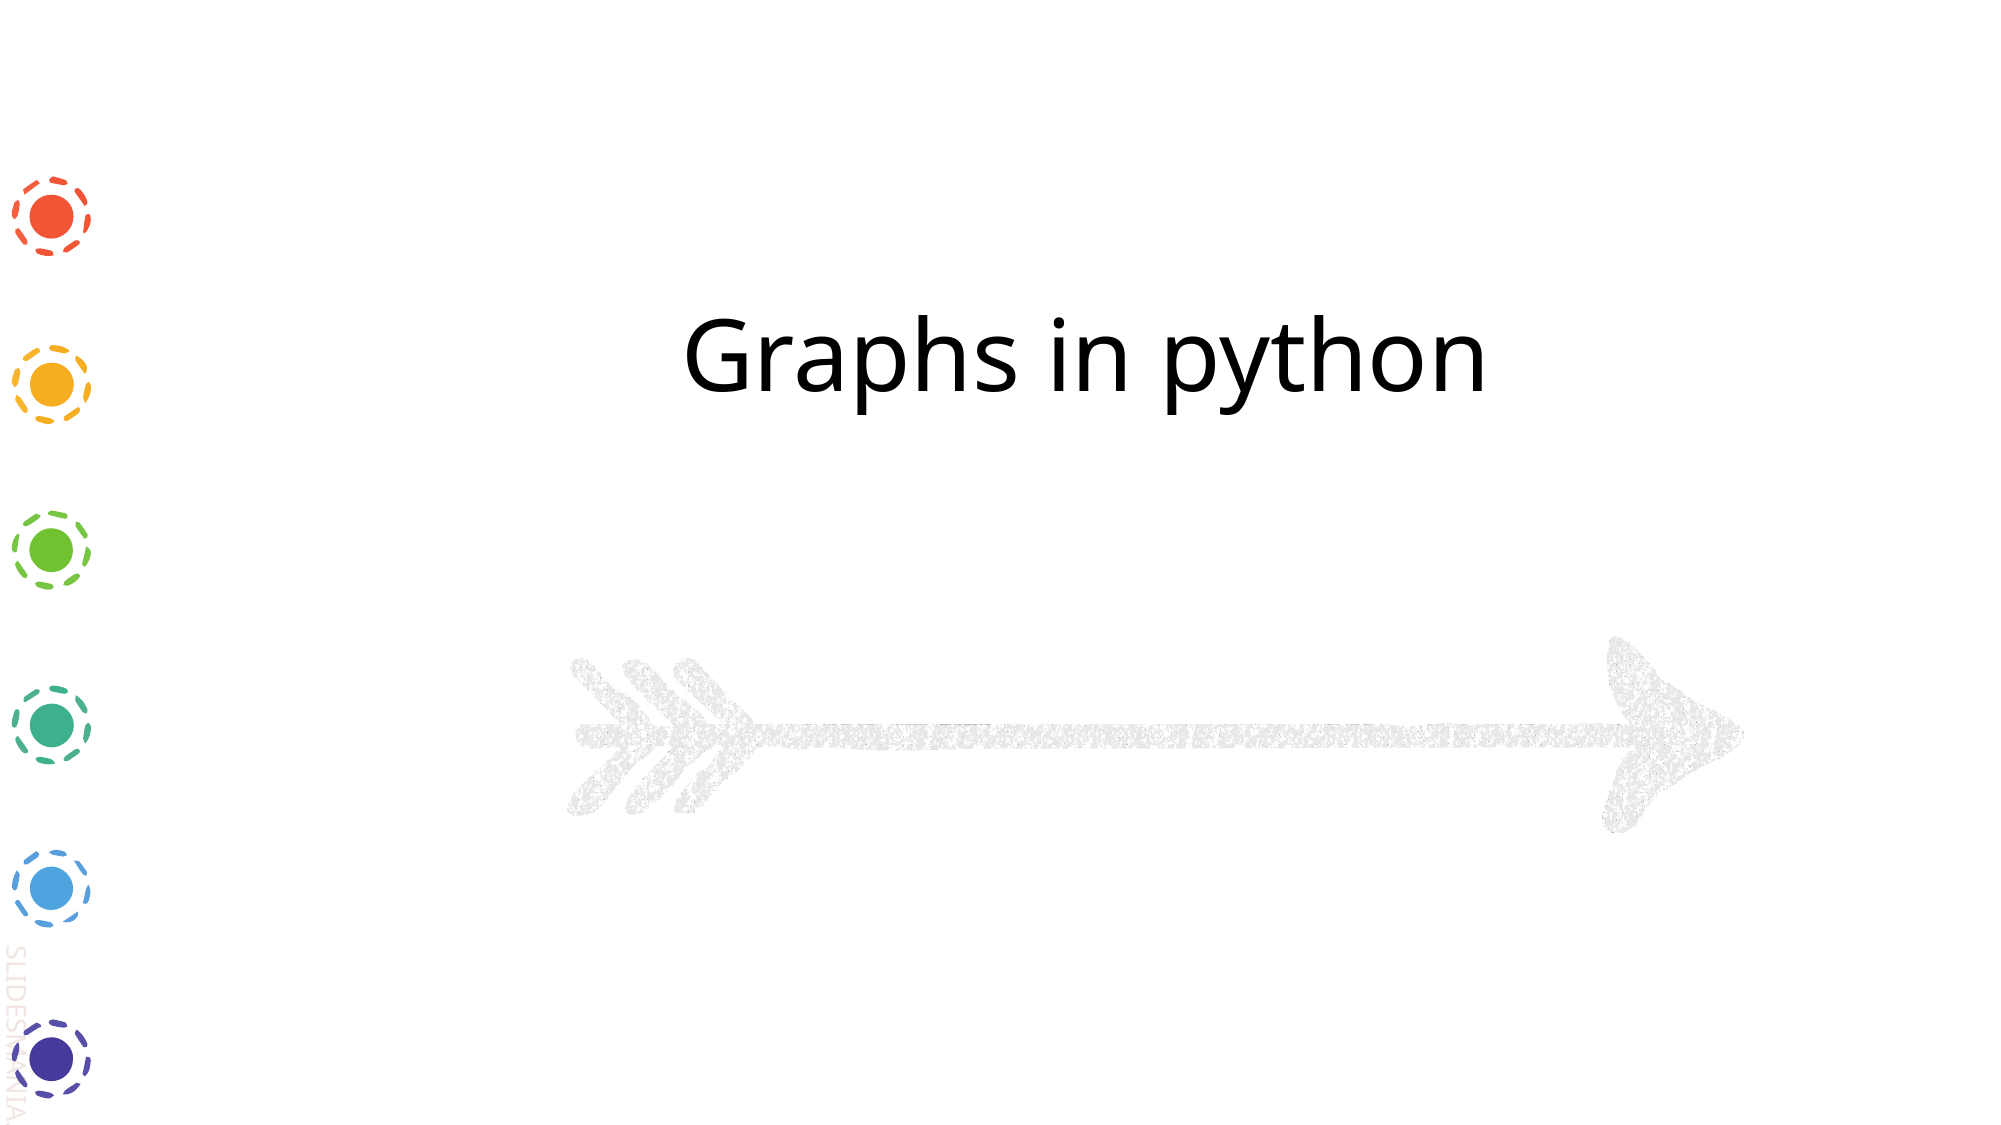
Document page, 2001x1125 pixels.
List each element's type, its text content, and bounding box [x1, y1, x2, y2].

picture [567, 636, 1745, 834]
text_box Graphs in python [420, 283, 1752, 590]
